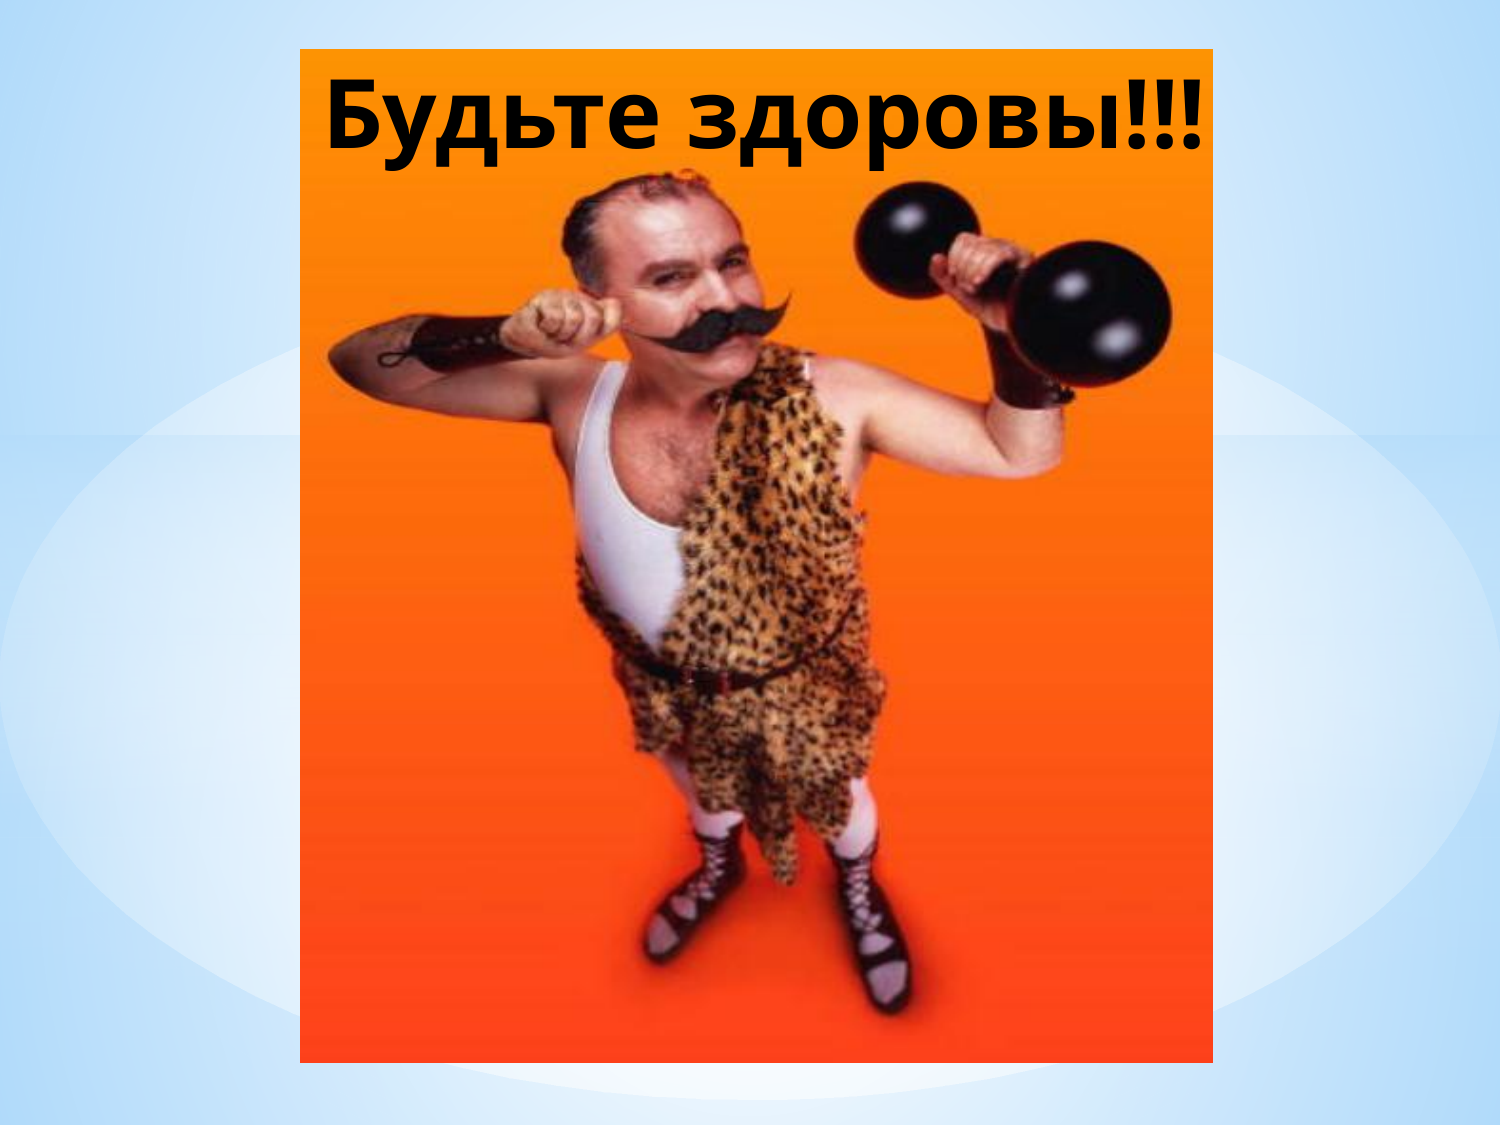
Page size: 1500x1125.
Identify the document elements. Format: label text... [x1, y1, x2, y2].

picture [299, 49, 1213, 1063]
title Будьте здоровы!!! [275, 0, 1254, 175]
